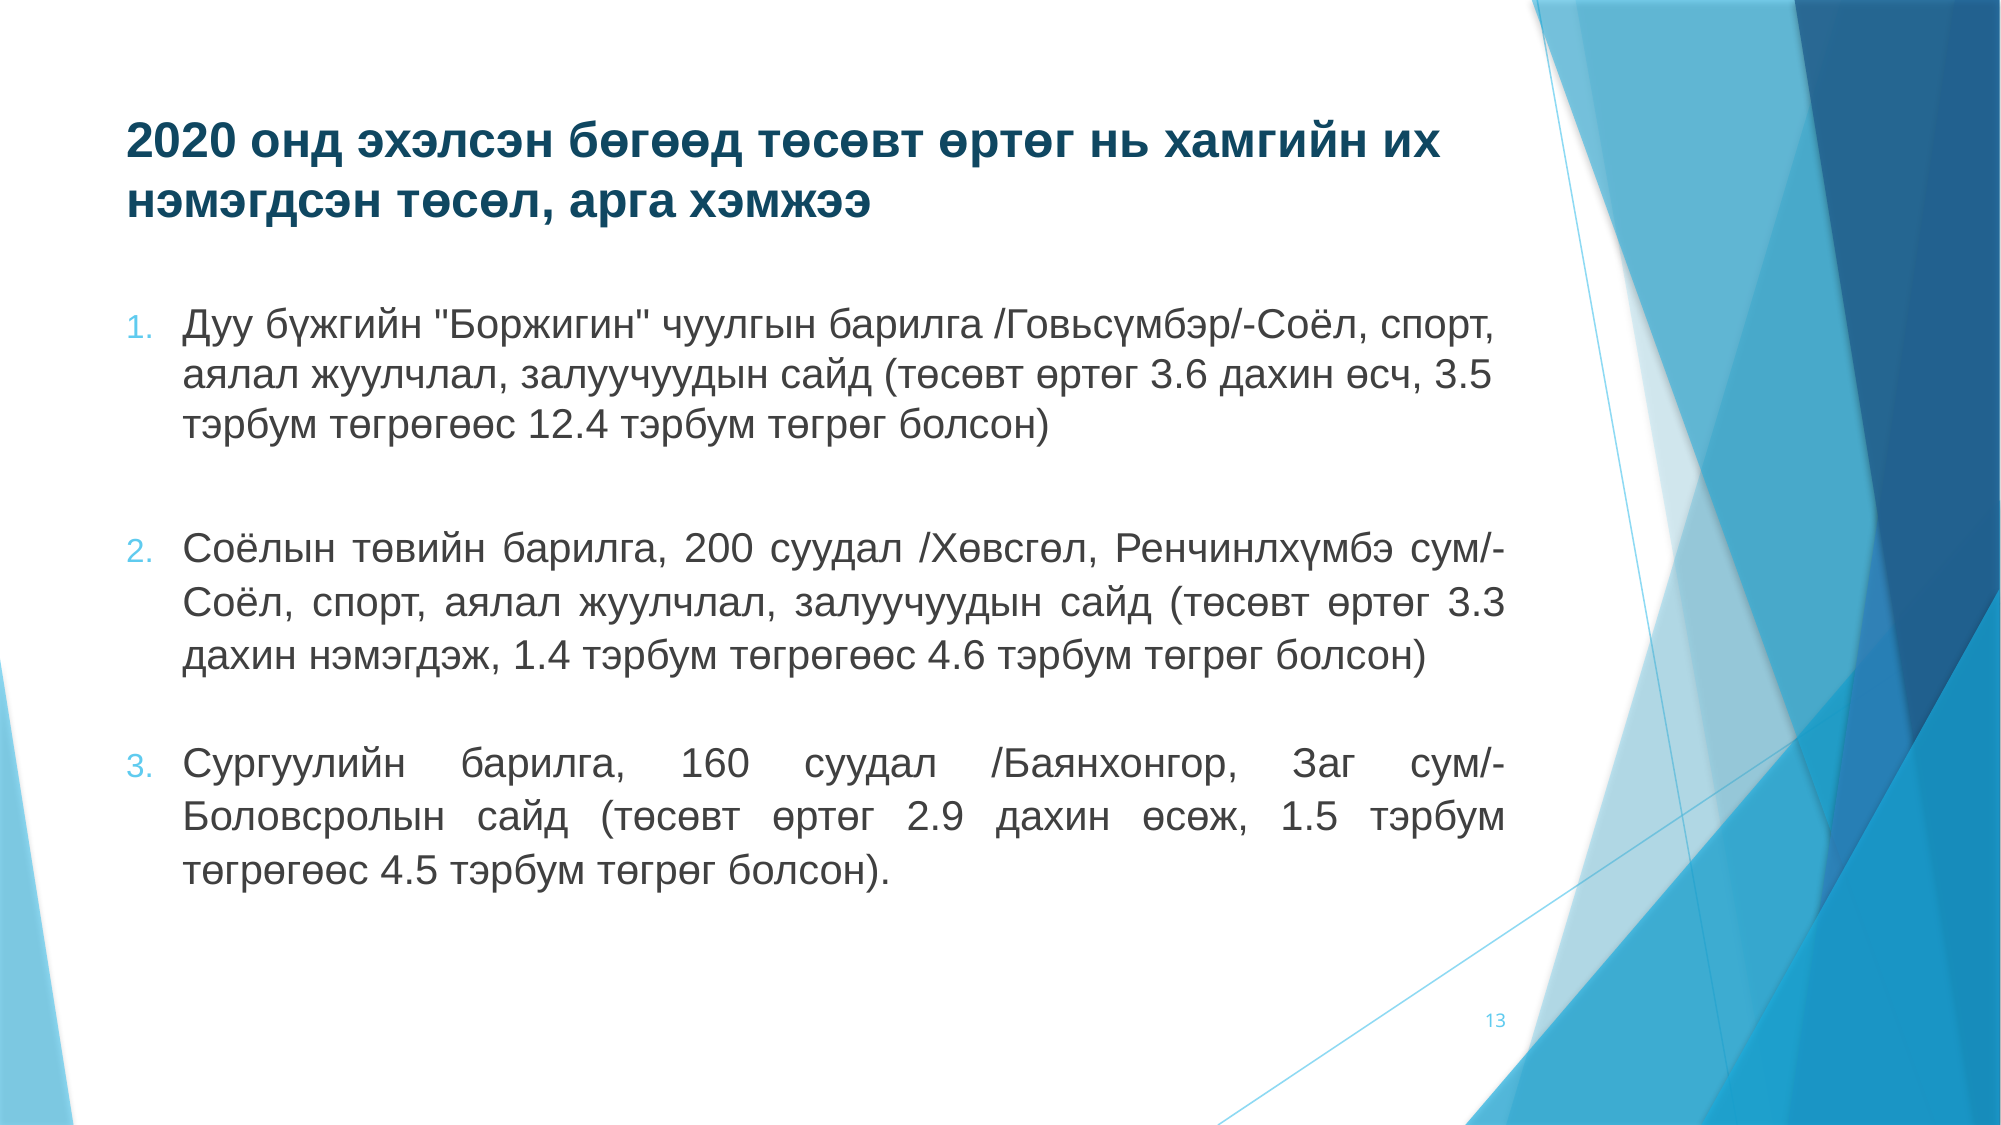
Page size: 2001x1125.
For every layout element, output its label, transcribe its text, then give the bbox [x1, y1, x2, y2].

title 2020 онд эхэлсэн бөгөөд төсөвт өртөг нь хамгийн их нэмэгдсэн төсөл, арга хэмжээ [111, 99, 1522, 272]
slide_number 13 [1409, 991, 1522, 1051]
list Дуу бүжгийн "Боржигин" чуулгын барилга /Говьсүмбэр/-Соёл, спорт, аялал жуулчлал, залуучуудын сайд (төсөвт өртөг 3.6 дахин өсч, 3.5 тэрбум төгрөгөөс 12.4 тэрбум төгрөг болсон) Соёлын төвийн барилга, 200 суудал /Хөвсгөл, Ренчинлхүмбэ сум/- Соёл, спорт, аялал жуулчлал, залуучуудын сайд (төсөвт өртөг 3.3 дахин нэмэгдэж, 1.4 тэрбум төгрөгөөс 4.6 тэрбум төгрөг болсон) Сургуулийн барилга, 160 суудал /Баянхонгор, Заг сум/-Боловсролын сайд (төсөвт өртөг 2.9 дахин өсөж, 1.5 тэрбум төгрөгөөс 4.5 тэрбум төгрөг болсон). [111, 289, 1522, 926]
